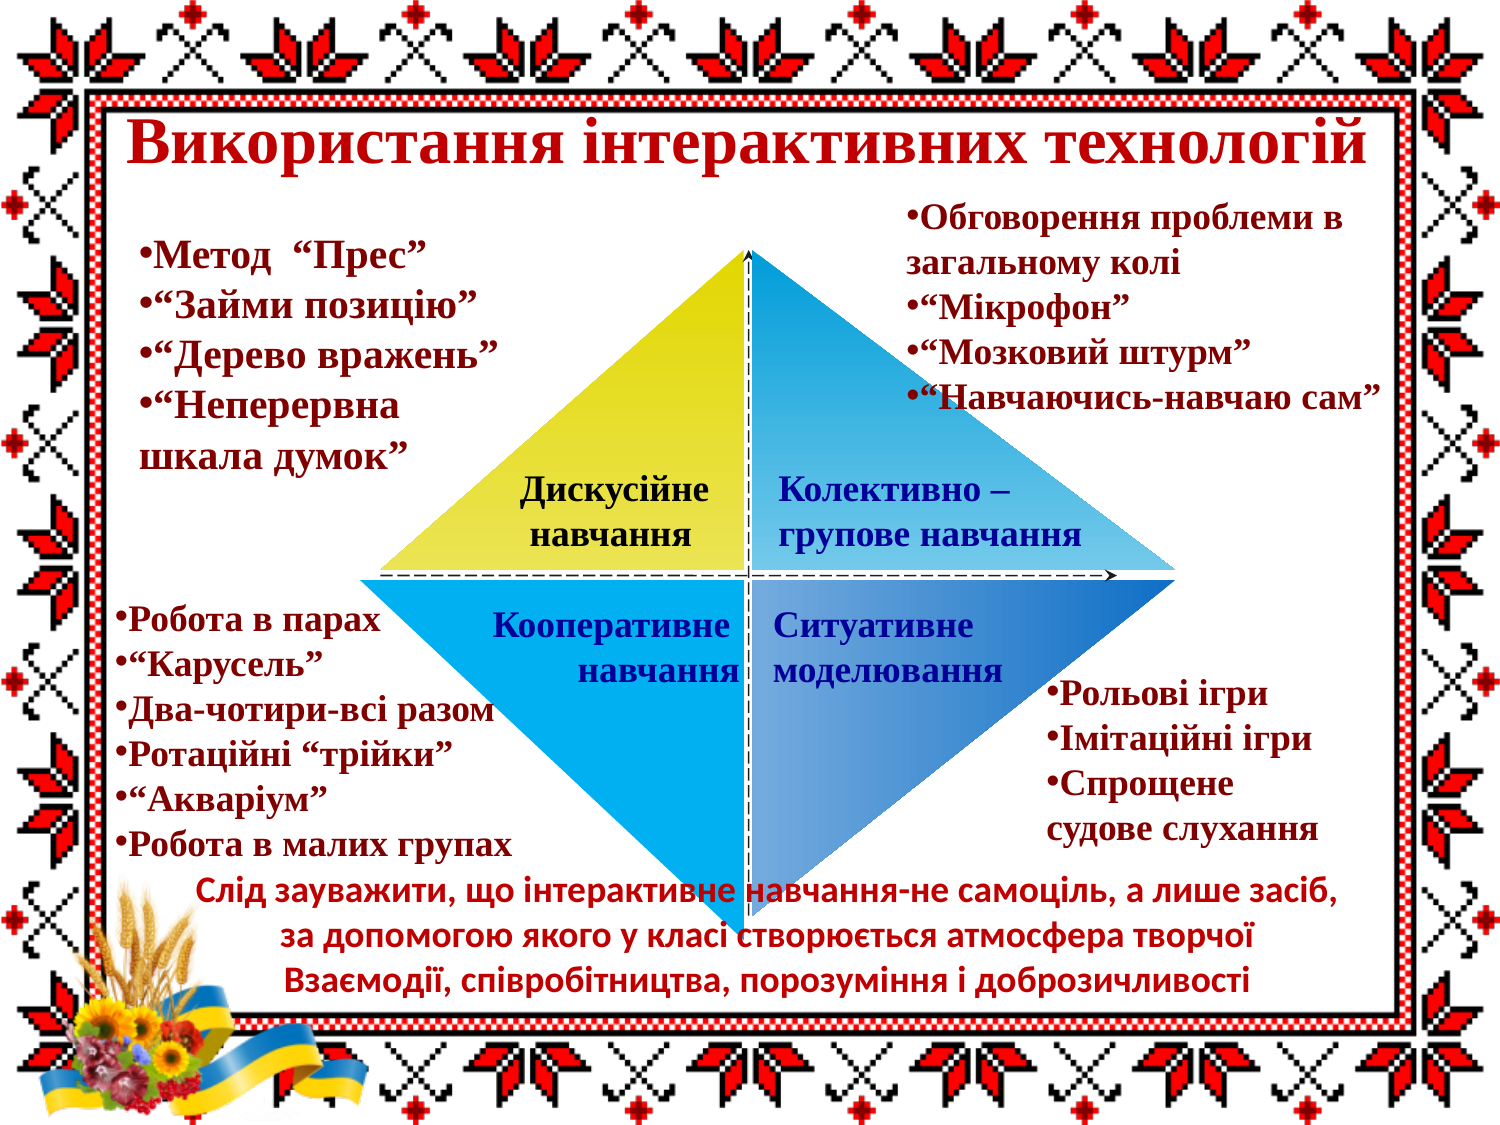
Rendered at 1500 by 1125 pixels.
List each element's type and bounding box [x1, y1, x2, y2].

text_box [0, 0, 1500, 1125]
